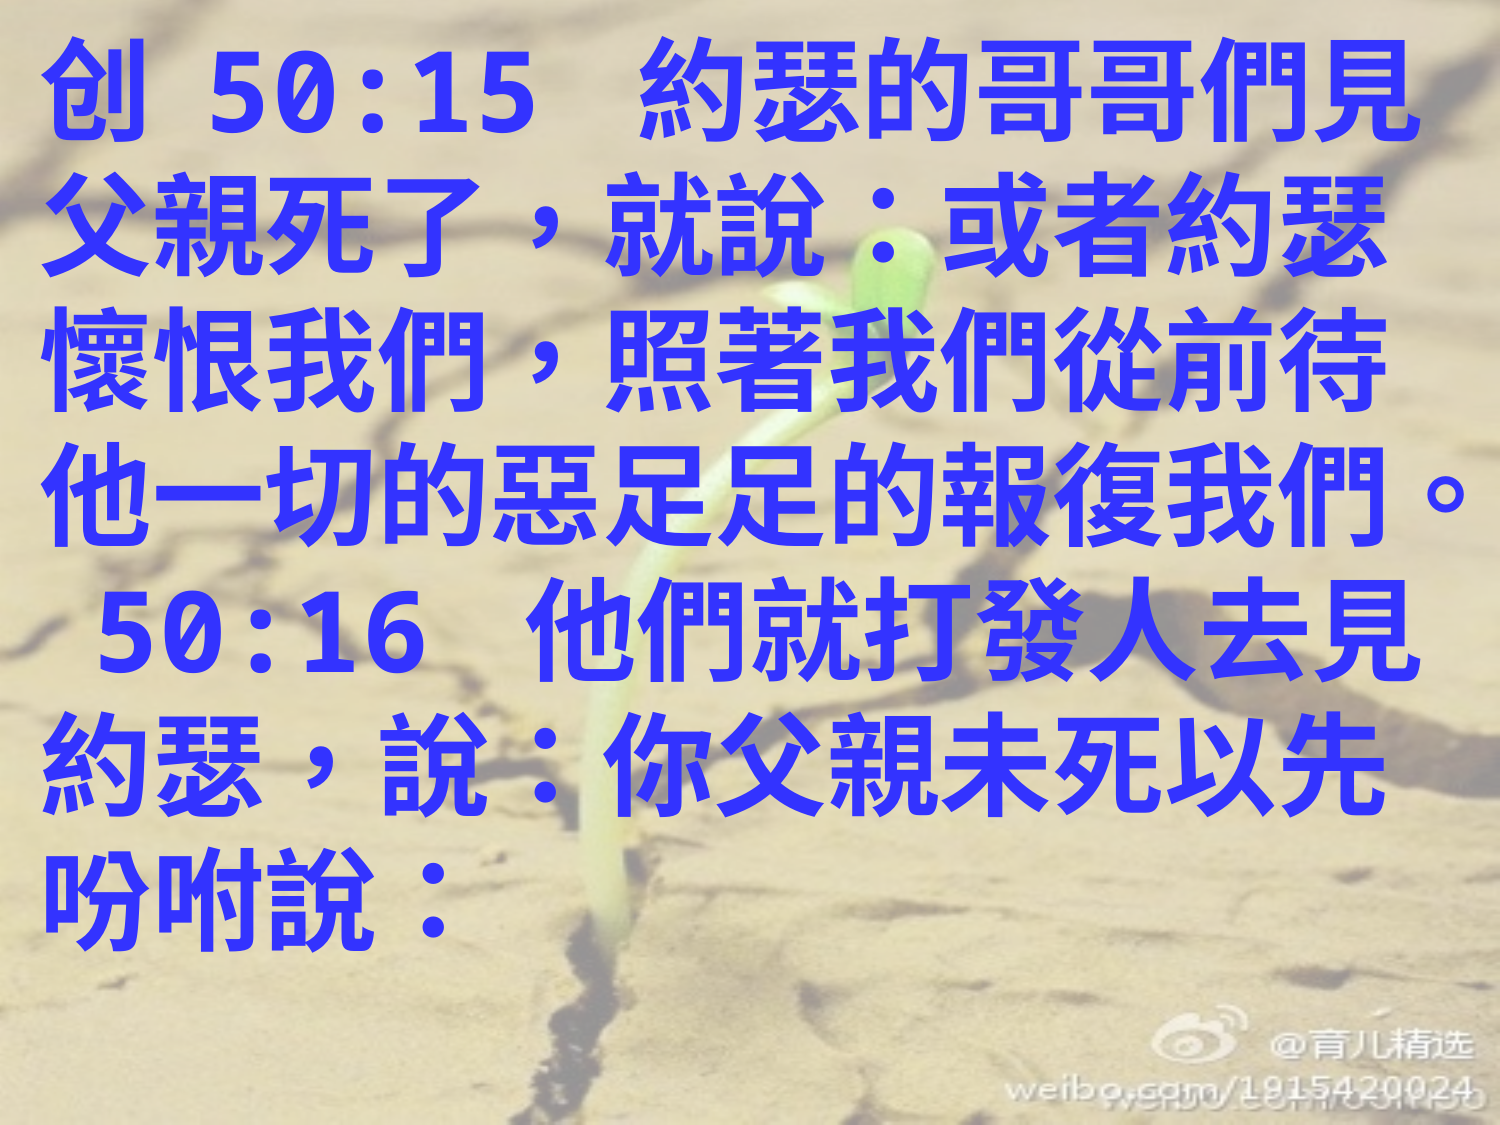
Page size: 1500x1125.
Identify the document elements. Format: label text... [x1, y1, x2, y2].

text_box 创 50:15 約瑟的哥哥們見父親死了，就說：或者約瑟懷恨我們，照著我們從前待他一切的惡足足的報復我們。 50:16 他們就打發人去見約瑟，說：你父親未死以先吩咐說： [24, 12, 1500, 973]
